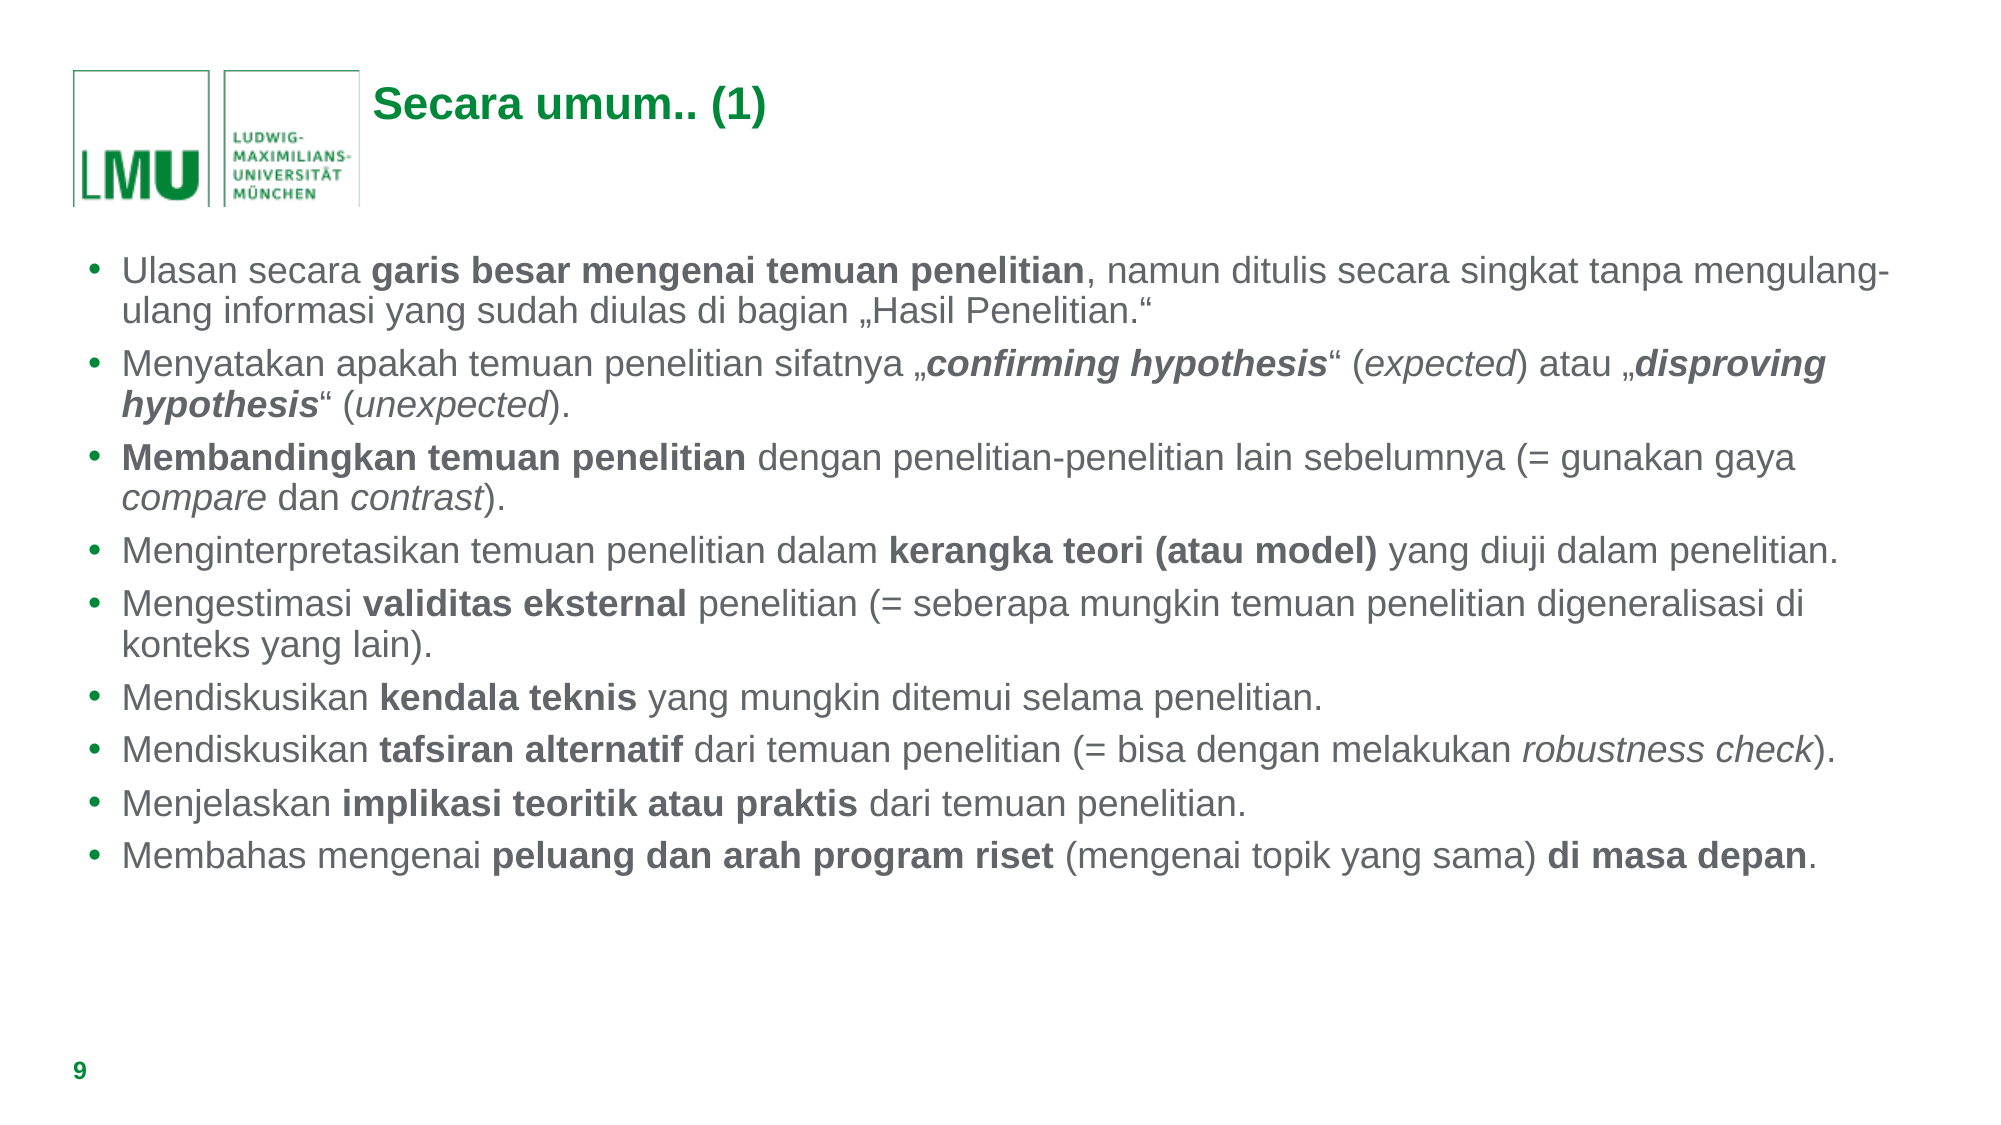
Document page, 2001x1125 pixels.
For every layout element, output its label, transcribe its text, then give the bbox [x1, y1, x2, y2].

title Secara umum.. (1) [357, 72, 1928, 243]
list Ulasan secara garis besar mengenai temuan penelitian, namun ditulis secara singkat tanpa mengulang-ulang informasi yang sudah diulas di bagian „Hasil Penelitian.“ Menyatakan apakah temuan penelitian sifatnya „confirming hypothesis“ (expected) atau „disproving hypothesis“ (unexpected). Membandingkan temuan penelitian dengan penelitian-penelitian lain sebelumnya (= gunakan gaya compare dan contrast). Menginterpretasikan temuan penelitian dalam kerangka teori (atau model) yang diuji dalam penelitian. Mengestimasi validitas eksternal penelitian (= seberapa mungkin temuan penelitian digeneralisasi di konteks yang lain). Mendiskusikan kendala teknis yang mungkin ditemui selama penelitian. Mendiskusikan tafsiran alternatif dari temuan penelitian (= bisa dengan melakukan robustness check). Menjelaskan implikasi teoritik atau praktis dari temuan penelitian. Membahas mengenai peluang dan arah program riset (mengenai topik yang sama) di masa depan. [73, 243, 1928, 1053]
slide_number 9 [73, 1054, 192, 1099]
